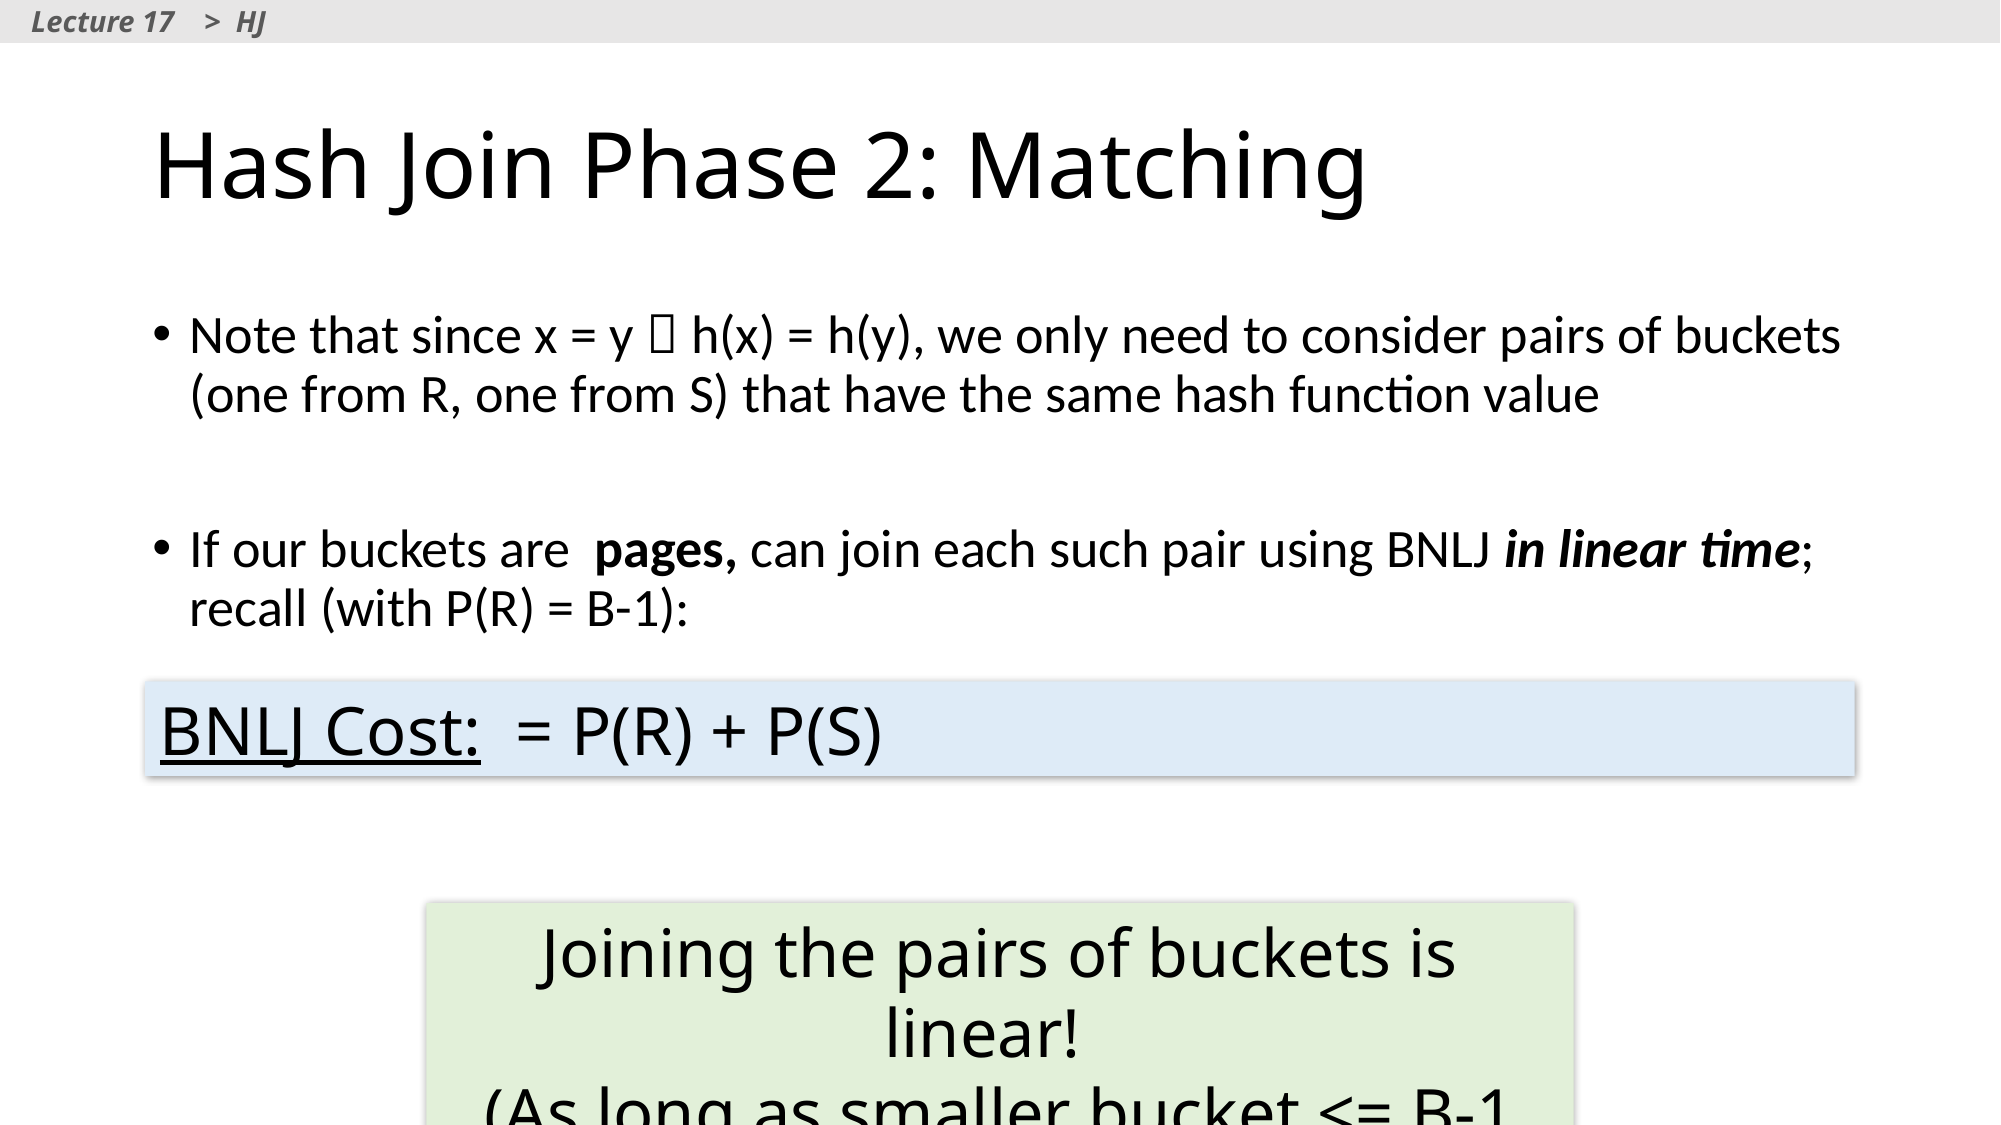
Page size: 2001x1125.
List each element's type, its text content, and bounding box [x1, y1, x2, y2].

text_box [0, 0, 2000, 47]
text_box Joining the pairs of buckets is linear! (As long as smaller bucket <= B-1 pages) [426, 903, 1574, 1125]
title Hash Join Phase 2: Matching [137, 59, 1863, 278]
